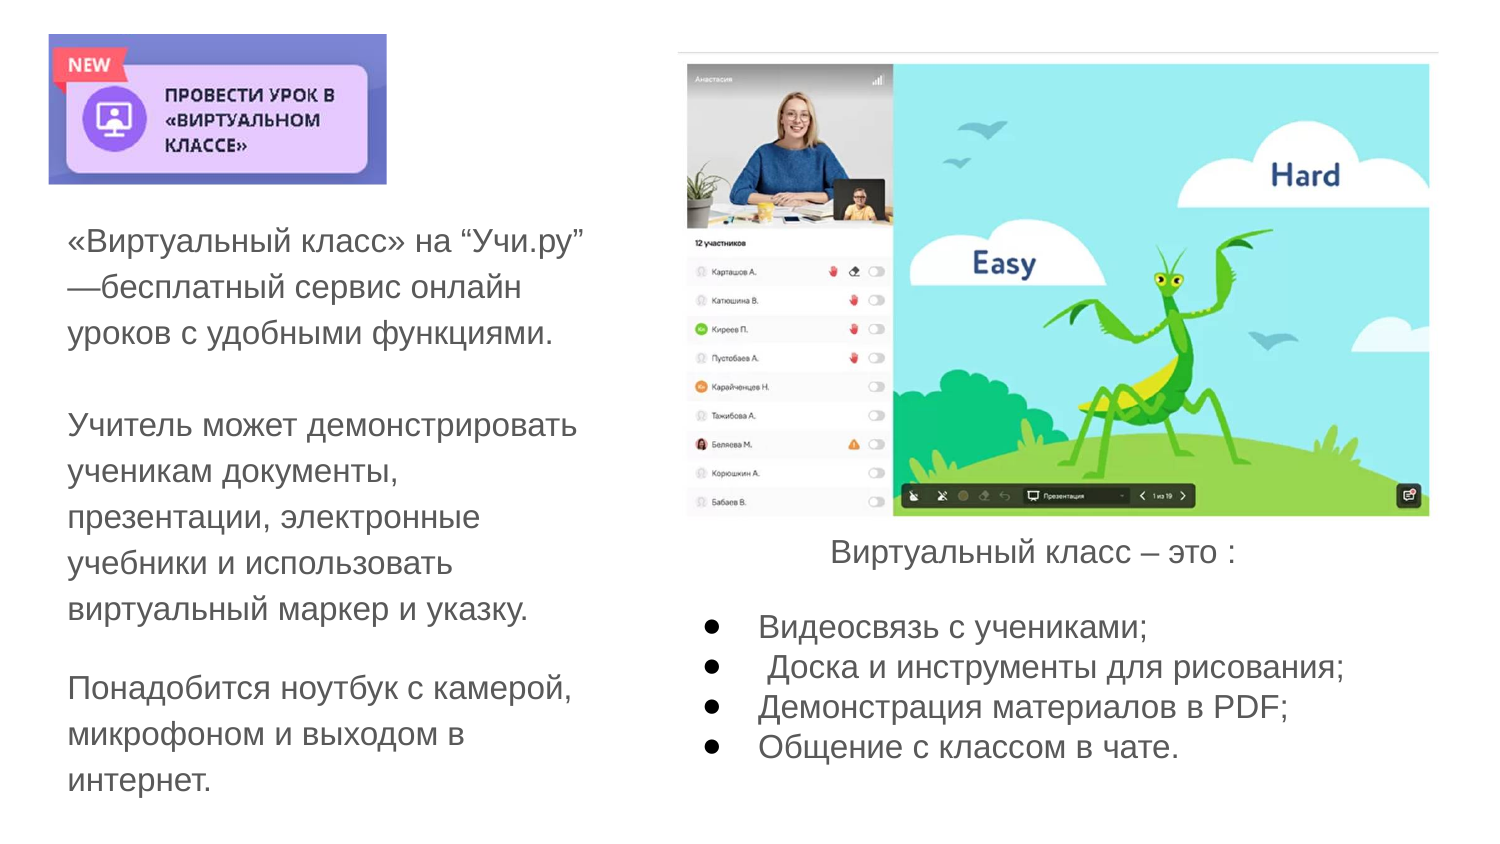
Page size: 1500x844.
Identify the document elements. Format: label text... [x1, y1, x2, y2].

text_box Виртуальный класс – это : Видеосвязь с учениками; Доска и инструменты для рисования; Демонстрация материалов в PDF; Общение с классом в чате. [668, 515, 1412, 777]
picture [48, 34, 387, 185]
picture [677, 51, 1439, 525]
list «Виртуальный класс» на “Учи.ру” —бесплатный сервис онлайн уроков с удобными функциями. Учитель может демонстрировать ученикам документы, презентации, электронные учебники и использовать виртуальный маркер и указку. Понадобится ноутбук с камерой, микрофоном и выходом в интернет. [52, 198, 625, 754]
